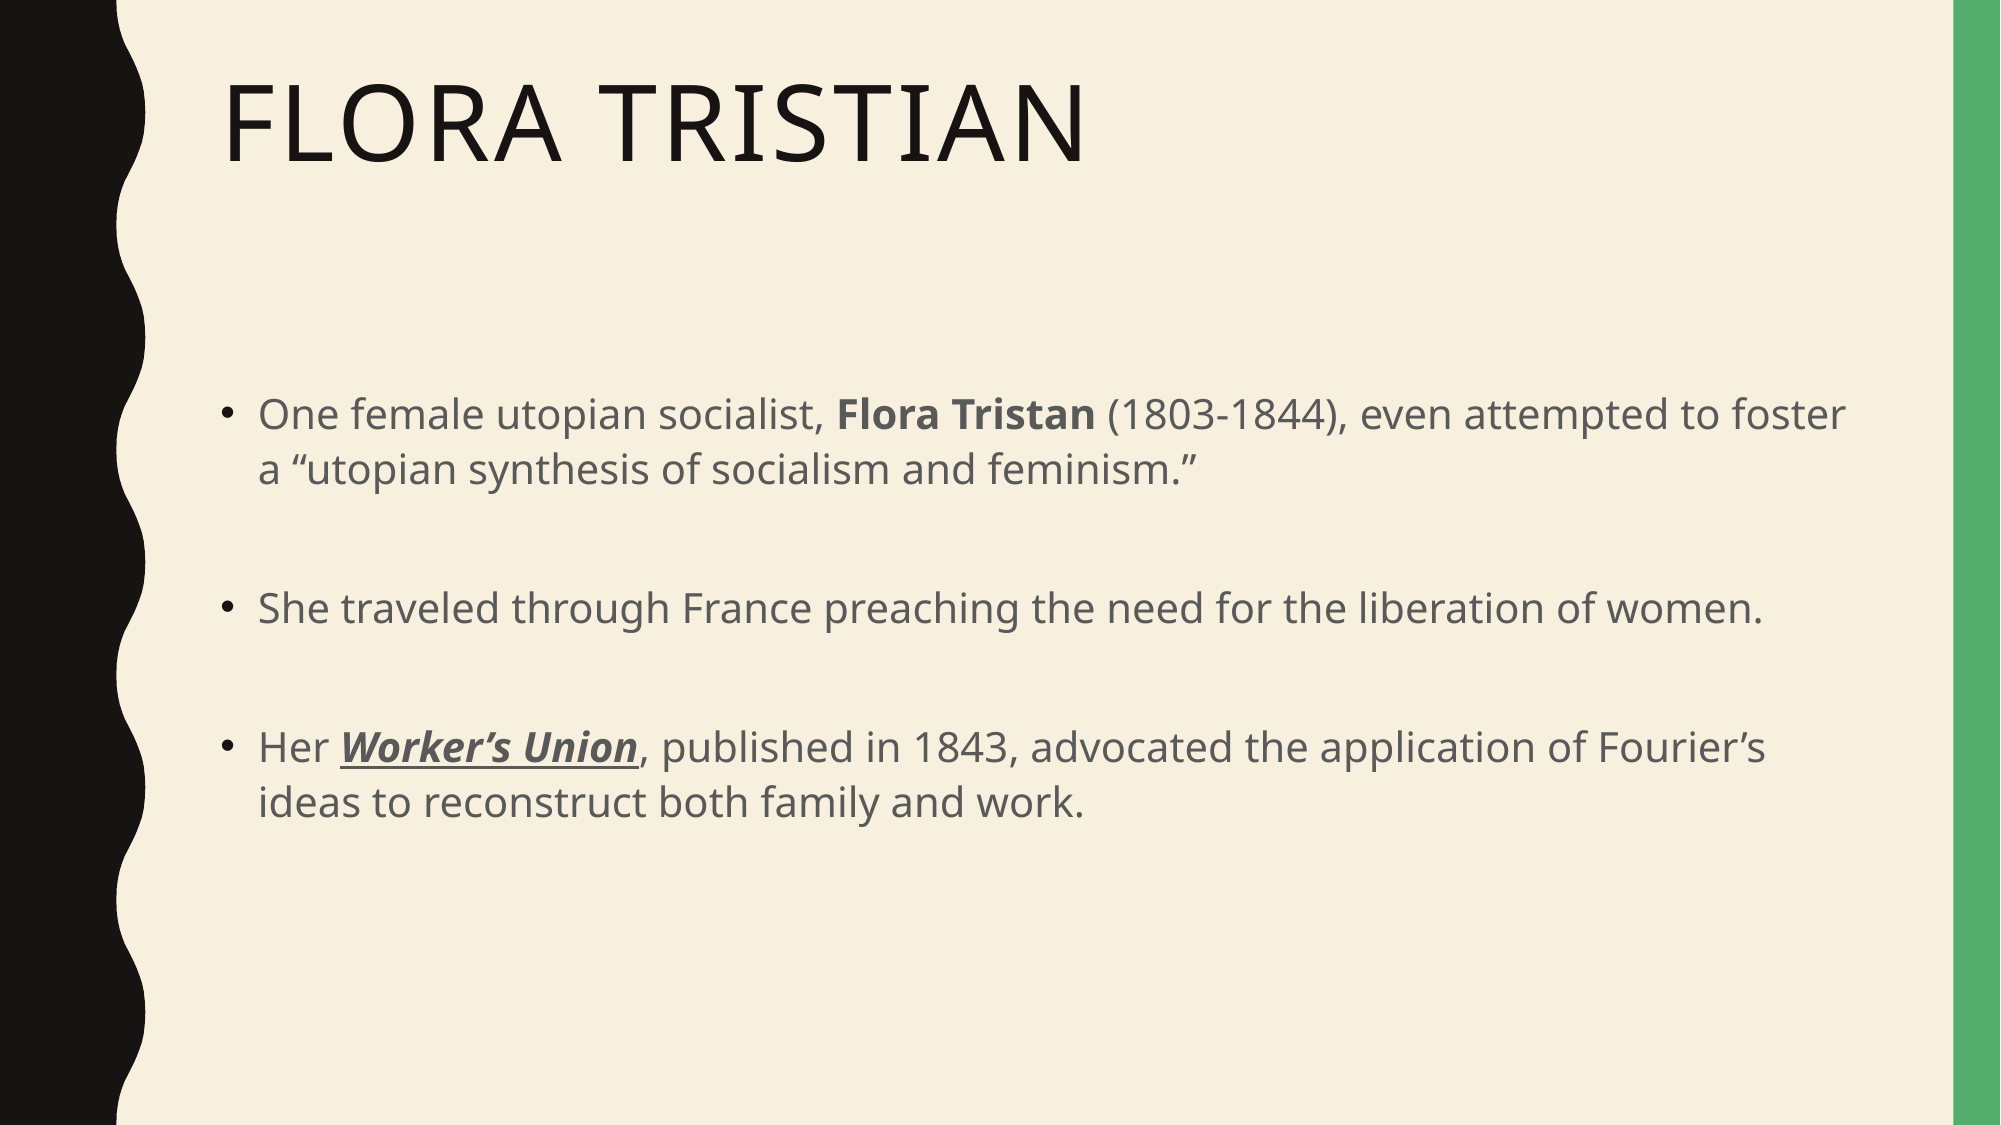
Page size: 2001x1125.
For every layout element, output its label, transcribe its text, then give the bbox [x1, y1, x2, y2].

title Flora Tristian [205, 62, 1875, 308]
list One female utopian socialist, Flora Tristan (1803-1844), even attempted to foster a “utopian synthesis of socialism and feminism.” She traveled through France preaching the need for the liberation of women. Her Worker’s Union, published in 1843, advocated the application of Fourier’s ideas to reconstruct both family and work. [205, 375, 1875, 965]
